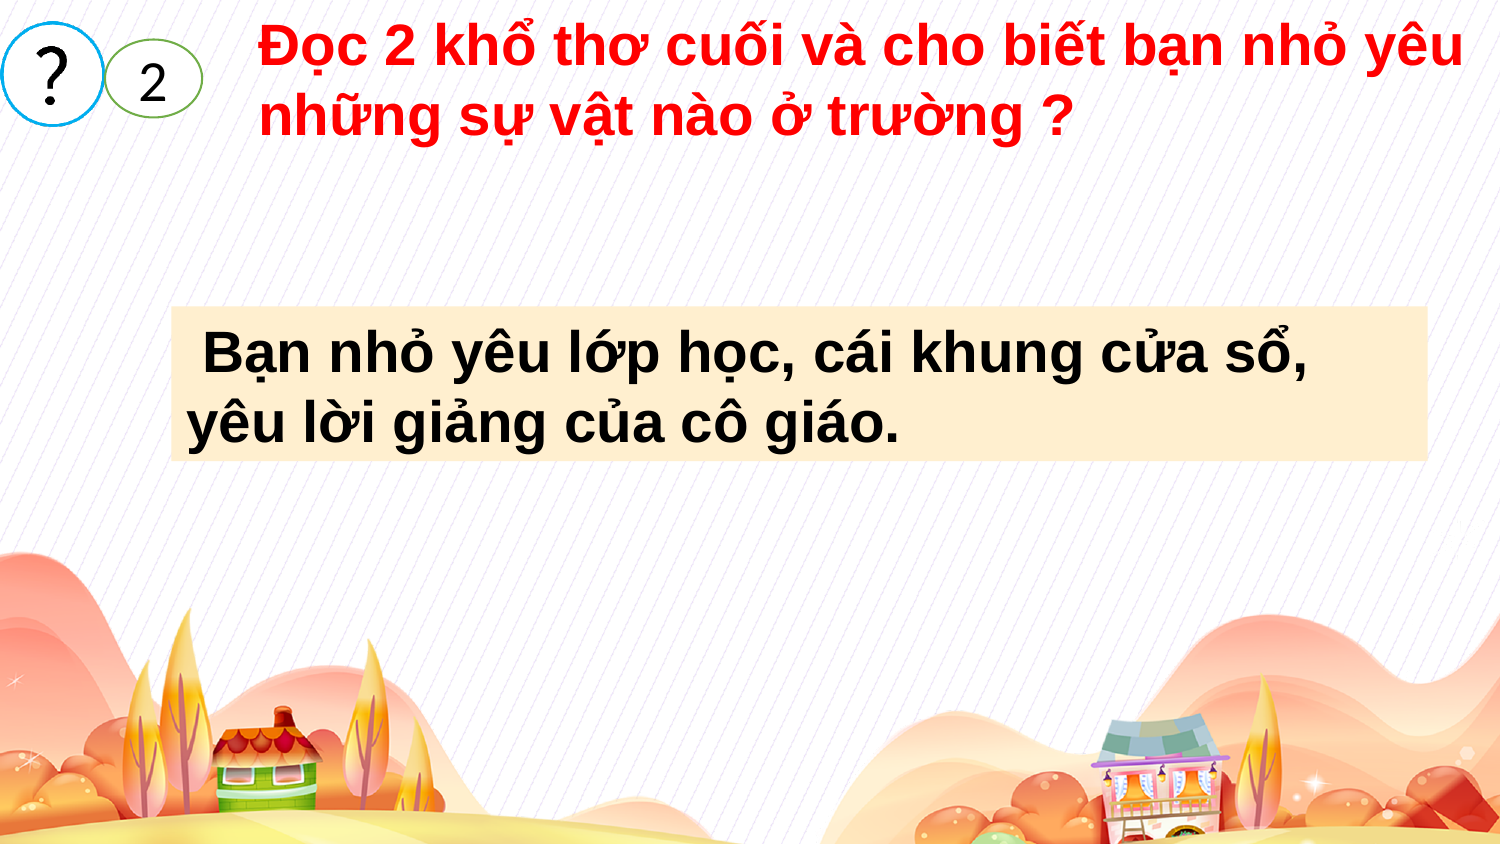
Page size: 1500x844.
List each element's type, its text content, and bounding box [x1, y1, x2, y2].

picture [4, 25, 101, 123]
text_box Đọc 2 khổ thơ cuối và cho biết bạn nhỏ yêu những sự vật nào ở trường ? [243, 0, 1500, 155]
text_box Bạn nhỏ yêu lớp học, cái khung cửa sổ, yêu lời giảng của cô giáo. [171, 306, 1428, 462]
picture [0, 0, 1500, 844]
text_box 2 [105, 39, 203, 118]
